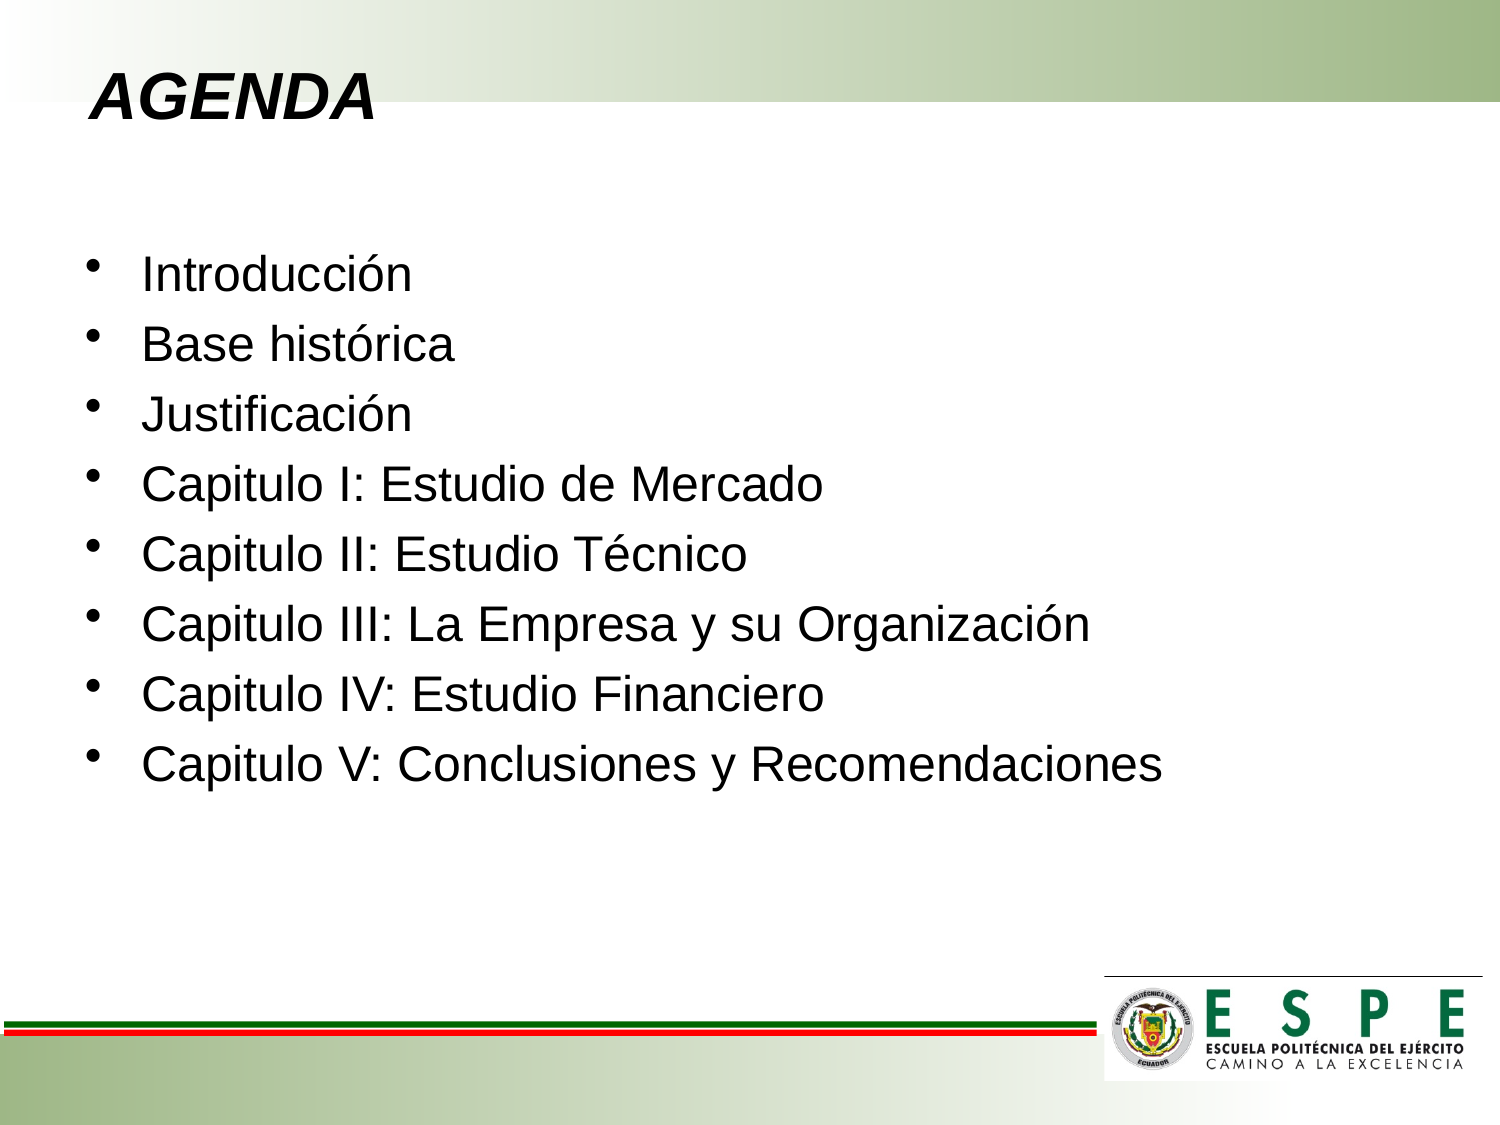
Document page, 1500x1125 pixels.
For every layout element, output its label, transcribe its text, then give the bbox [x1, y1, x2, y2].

list Introducción Base histórica Justificación Capitulo I: Estudio de Mercado Capitulo II: Estudio Técnico Capitulo III: La Empresa y su Organización Capitulo IV: Estudio Financiero Capitulo V: Conclusiones y Recomendaciones [70, 234, 1421, 903]
title AGENDA [75, 45, 1425, 200]
picture [1104, 976, 1483, 1081]
